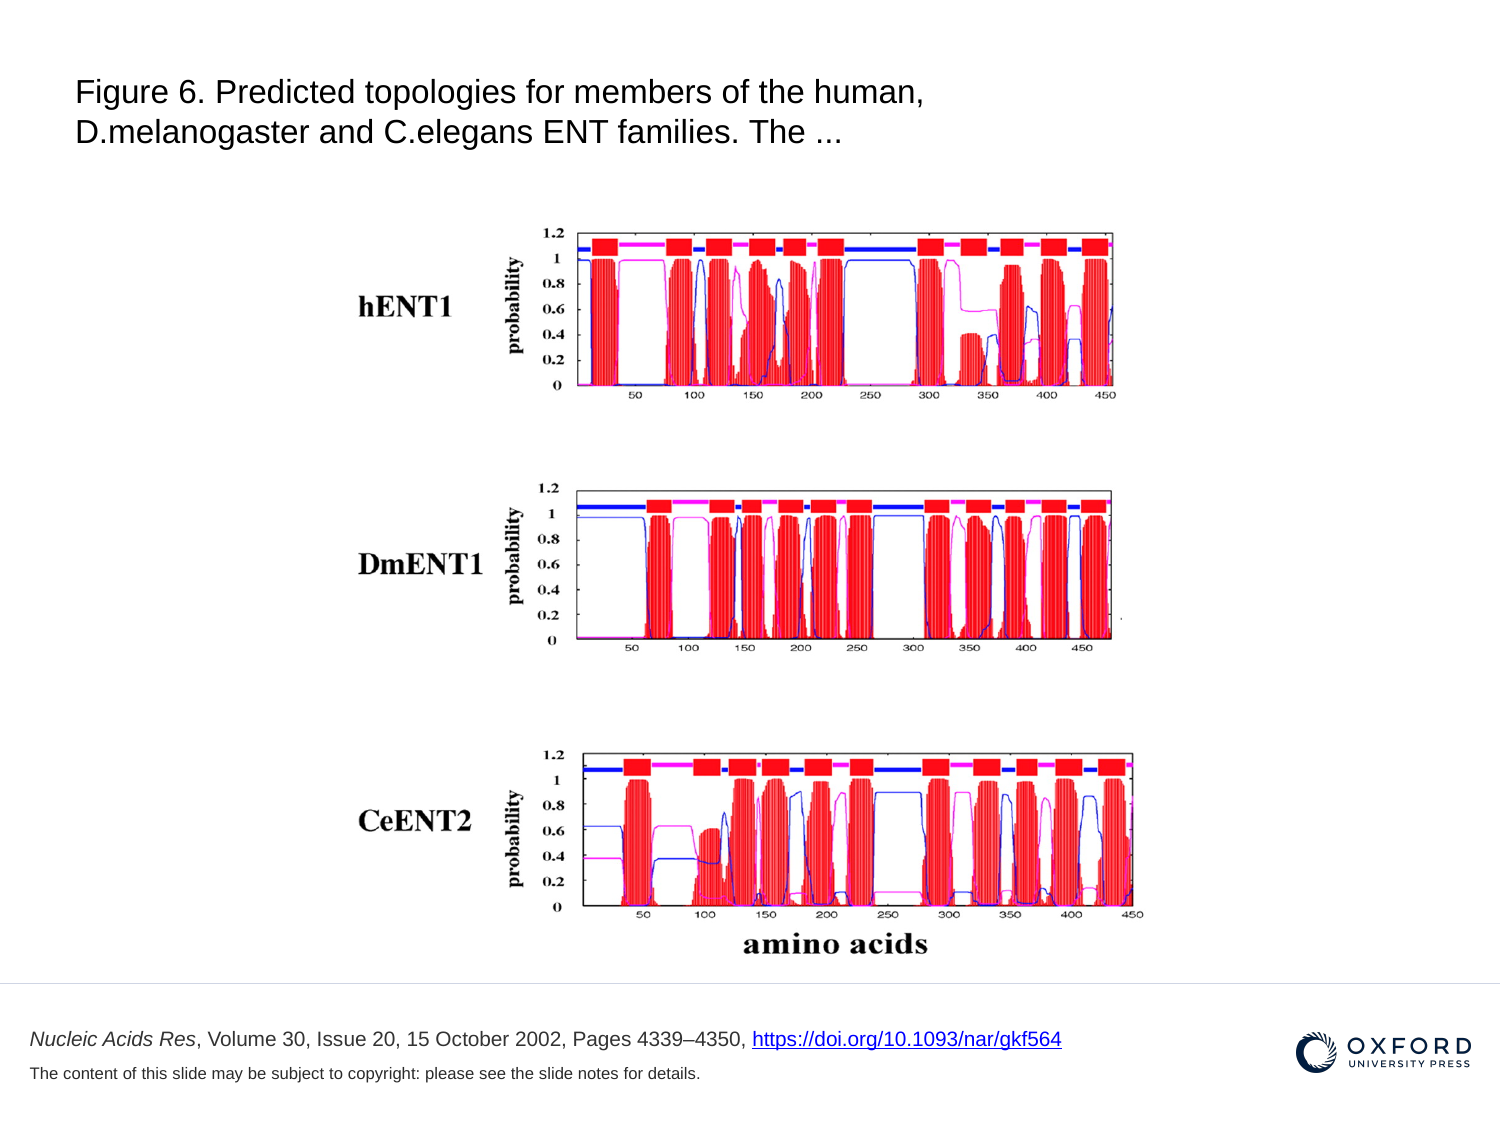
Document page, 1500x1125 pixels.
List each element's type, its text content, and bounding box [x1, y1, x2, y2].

picture [1296, 1032, 1471, 1073]
title Figure 6. Predicted topologies for members of the human, D.melanogaster and C.elegans ENT families. The ... [75, 69, 1078, 171]
picture [354, 224, 1146, 957]
footer Nucleic Acids Res, Volume 30, Issue 20, 15 October 2002, Pages 4339–4350, https://doi.org/10.1093/nar/gkf564 The content of this slide may be subject to copyright: please see the slide notes for details. [0, 983, 1260, 1125]
